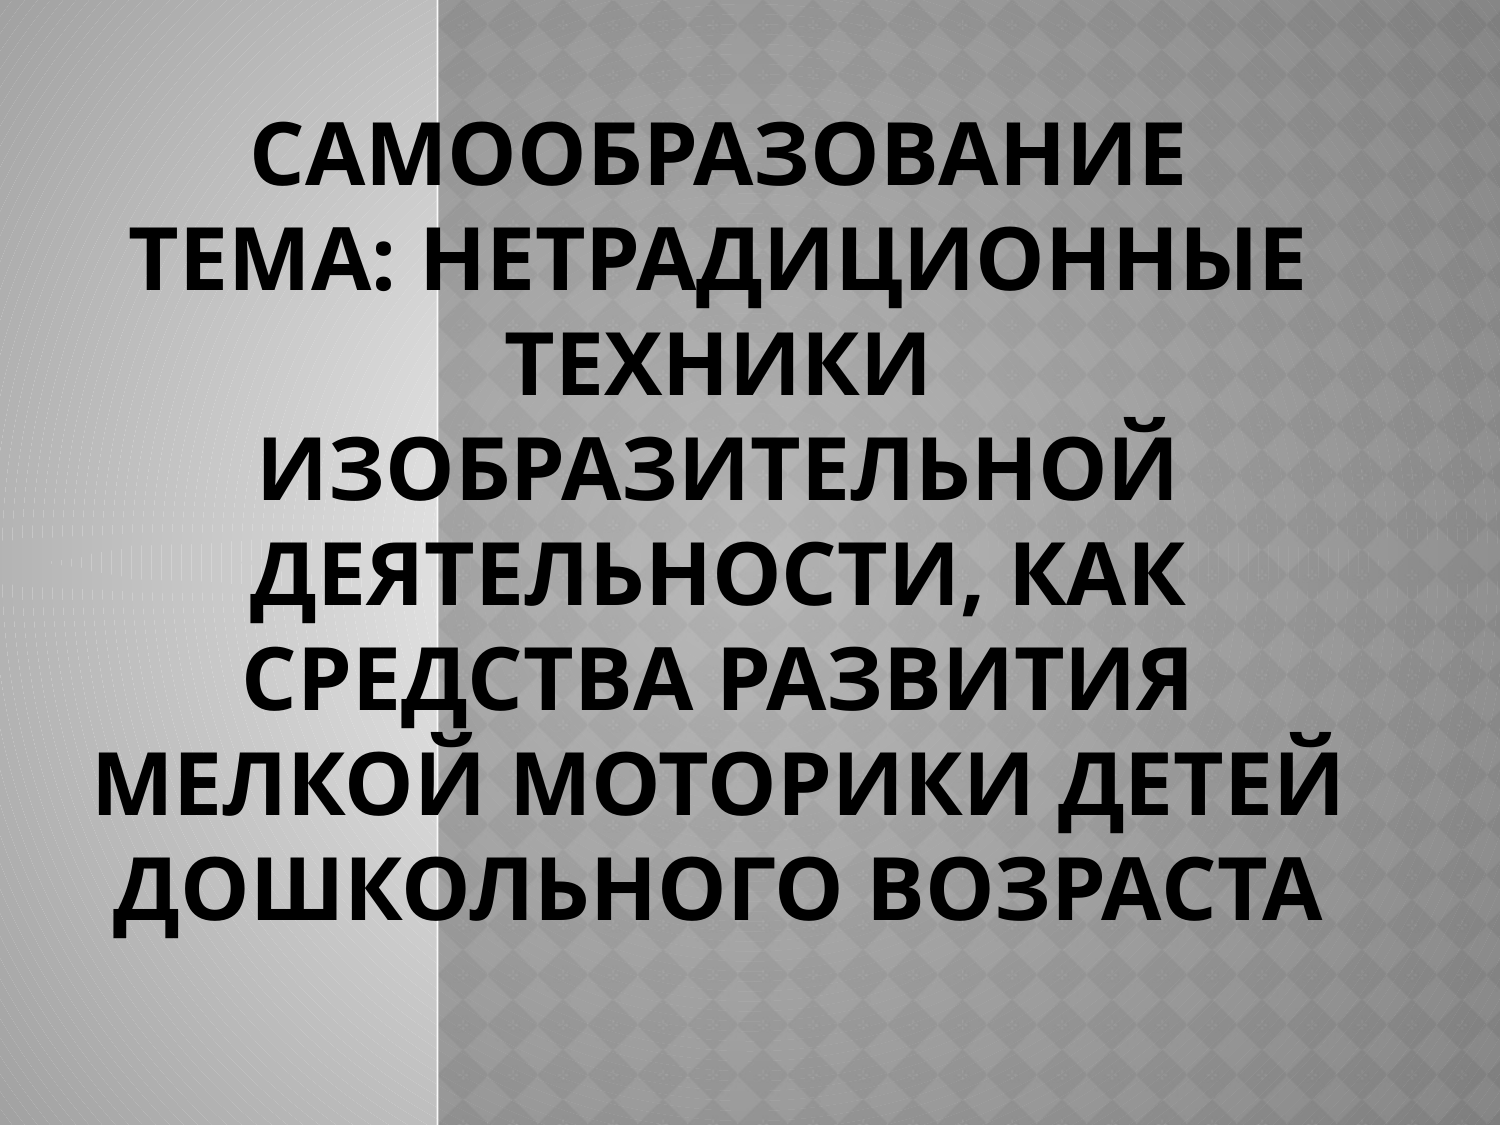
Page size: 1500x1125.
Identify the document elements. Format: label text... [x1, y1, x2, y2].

title Самообразование Тема: нетрадиционные техники изобразительной деятельности, как средства развития мелкой моторики детей дошкольного возраста [46, 0, 1390, 938]
